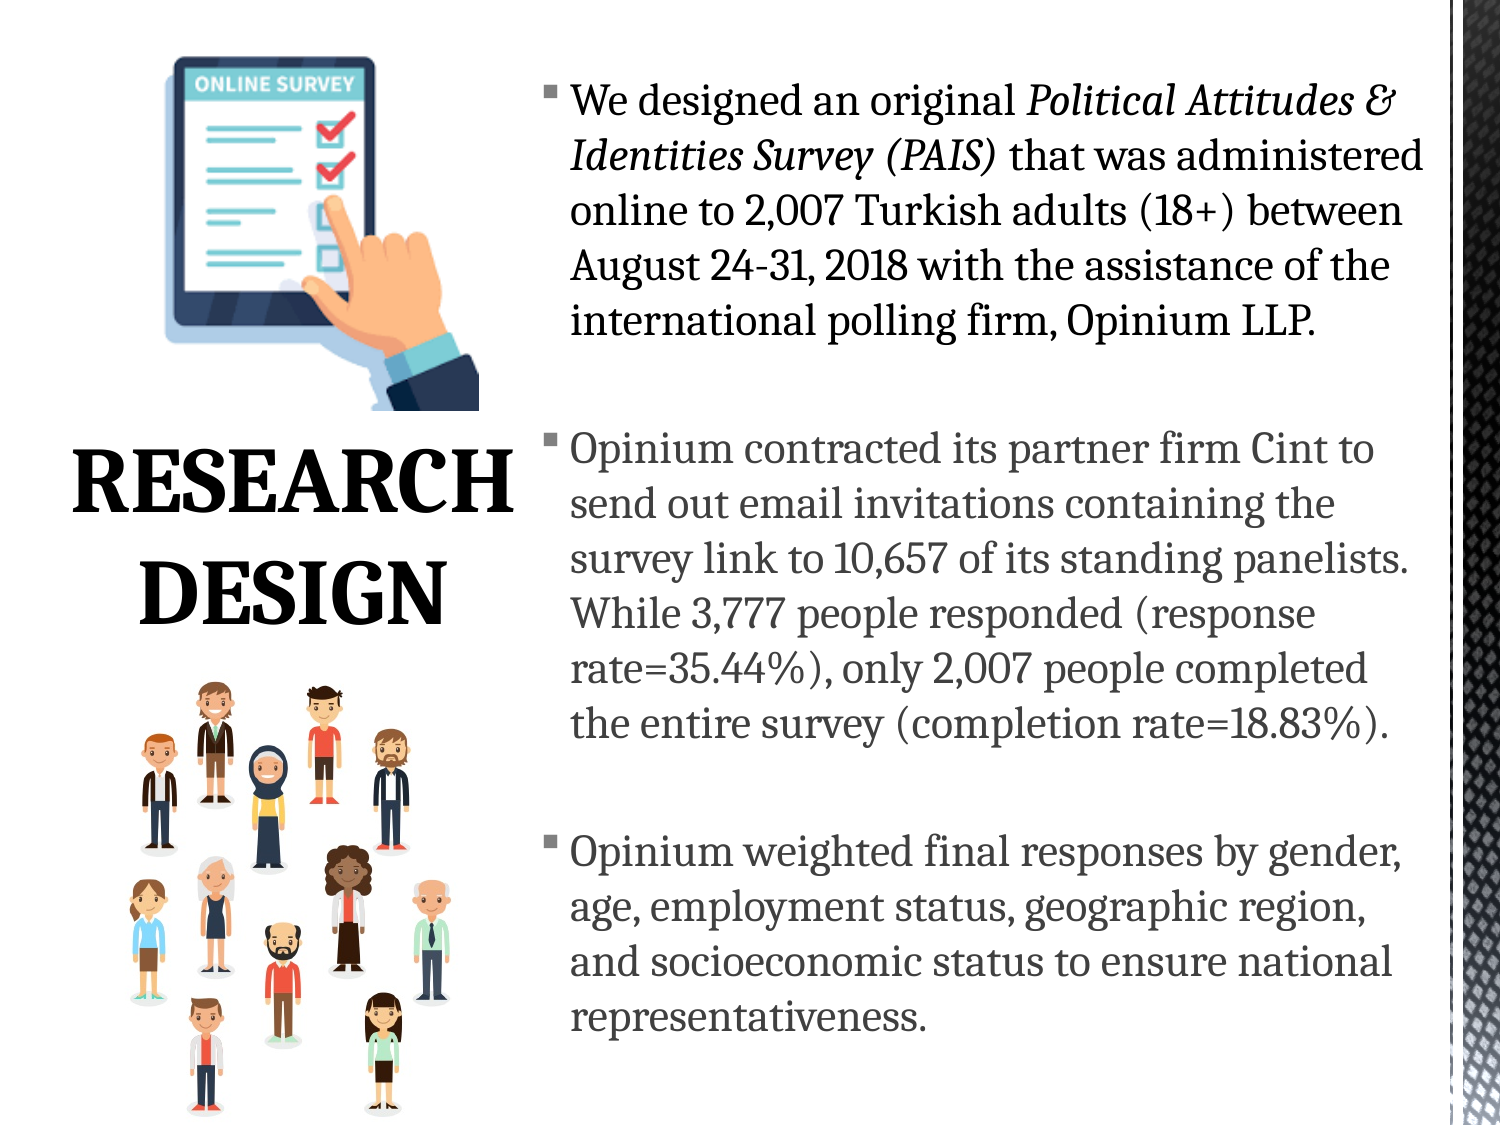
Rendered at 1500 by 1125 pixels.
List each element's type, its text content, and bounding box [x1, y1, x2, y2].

list We designed an original Political Attitudes & Identities Survey (PAIS) that was administered online to 2,007 Turkish adults (18+) between August 24-31, 2018 with the assistance of the international polling firm, Opinium LLP. Opinium contracted its partner firm Cint to send out email invitations containing the survey link to 10,657 of its standing panelists. While 3,777 people responded (response rate=35.44%), only 2,007 people completed the entire survey (completion rate=18.83%). Opinium weighted final responses by gender, age, employment status, geographic region, and socioeconomic status to ensure national representativeness. [525, 62, 1450, 1100]
title RESEARCH DESIGN [24, 62, 563, 1000]
picture [1447, 0, 1500, 1125]
picture [94, 662, 493, 1125]
picture [88, 22, 479, 411]
